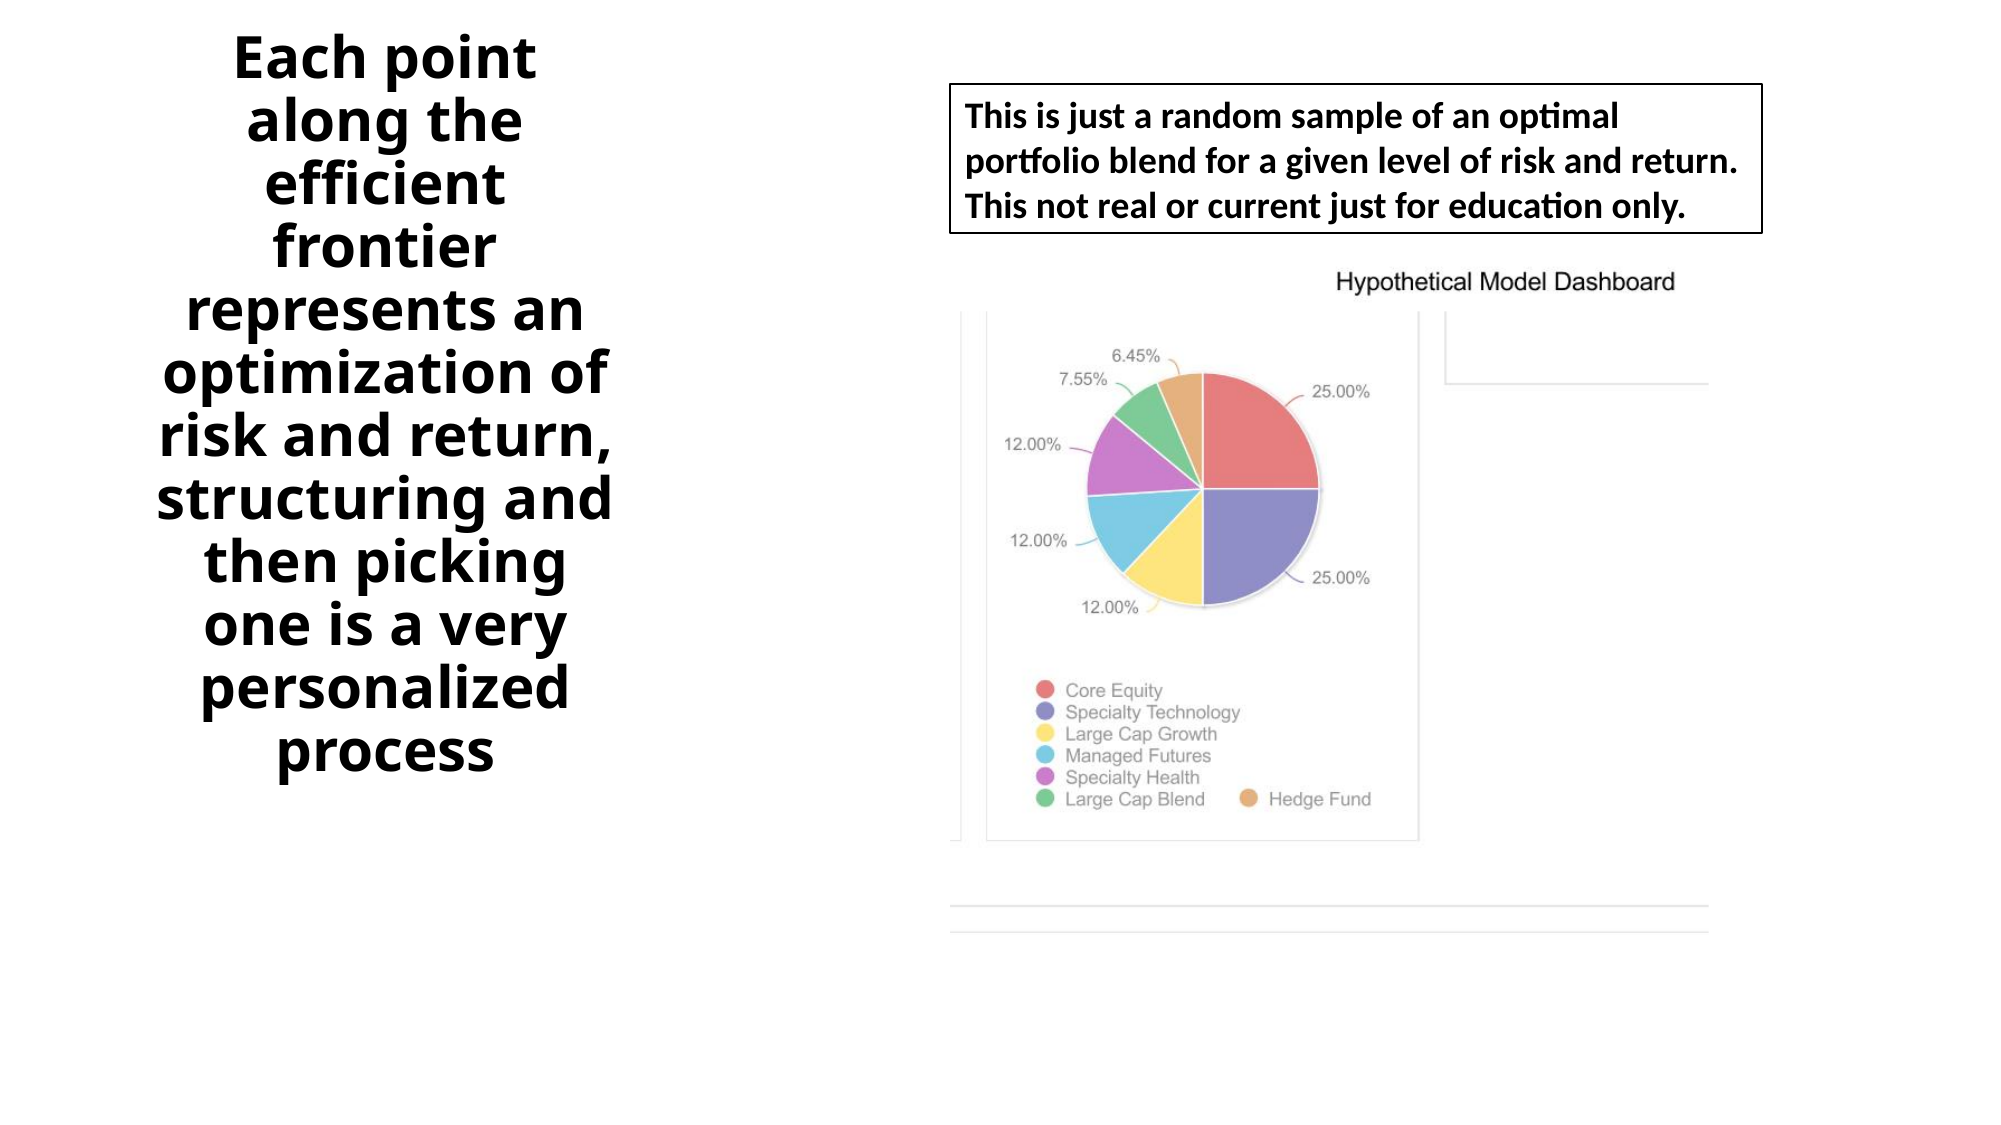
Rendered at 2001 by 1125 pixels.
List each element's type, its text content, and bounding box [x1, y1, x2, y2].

title Each point along the efficient frontier represents an optimization of risk and return, structuring and then picking one is a very personalized process [137, 59, 634, 753]
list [949, 222, 1709, 935]
text_box This is just a random sample of an optimal portfolio blend for a given level of risk and return. This not real or current just for education only. [949, 83, 1763, 234]
